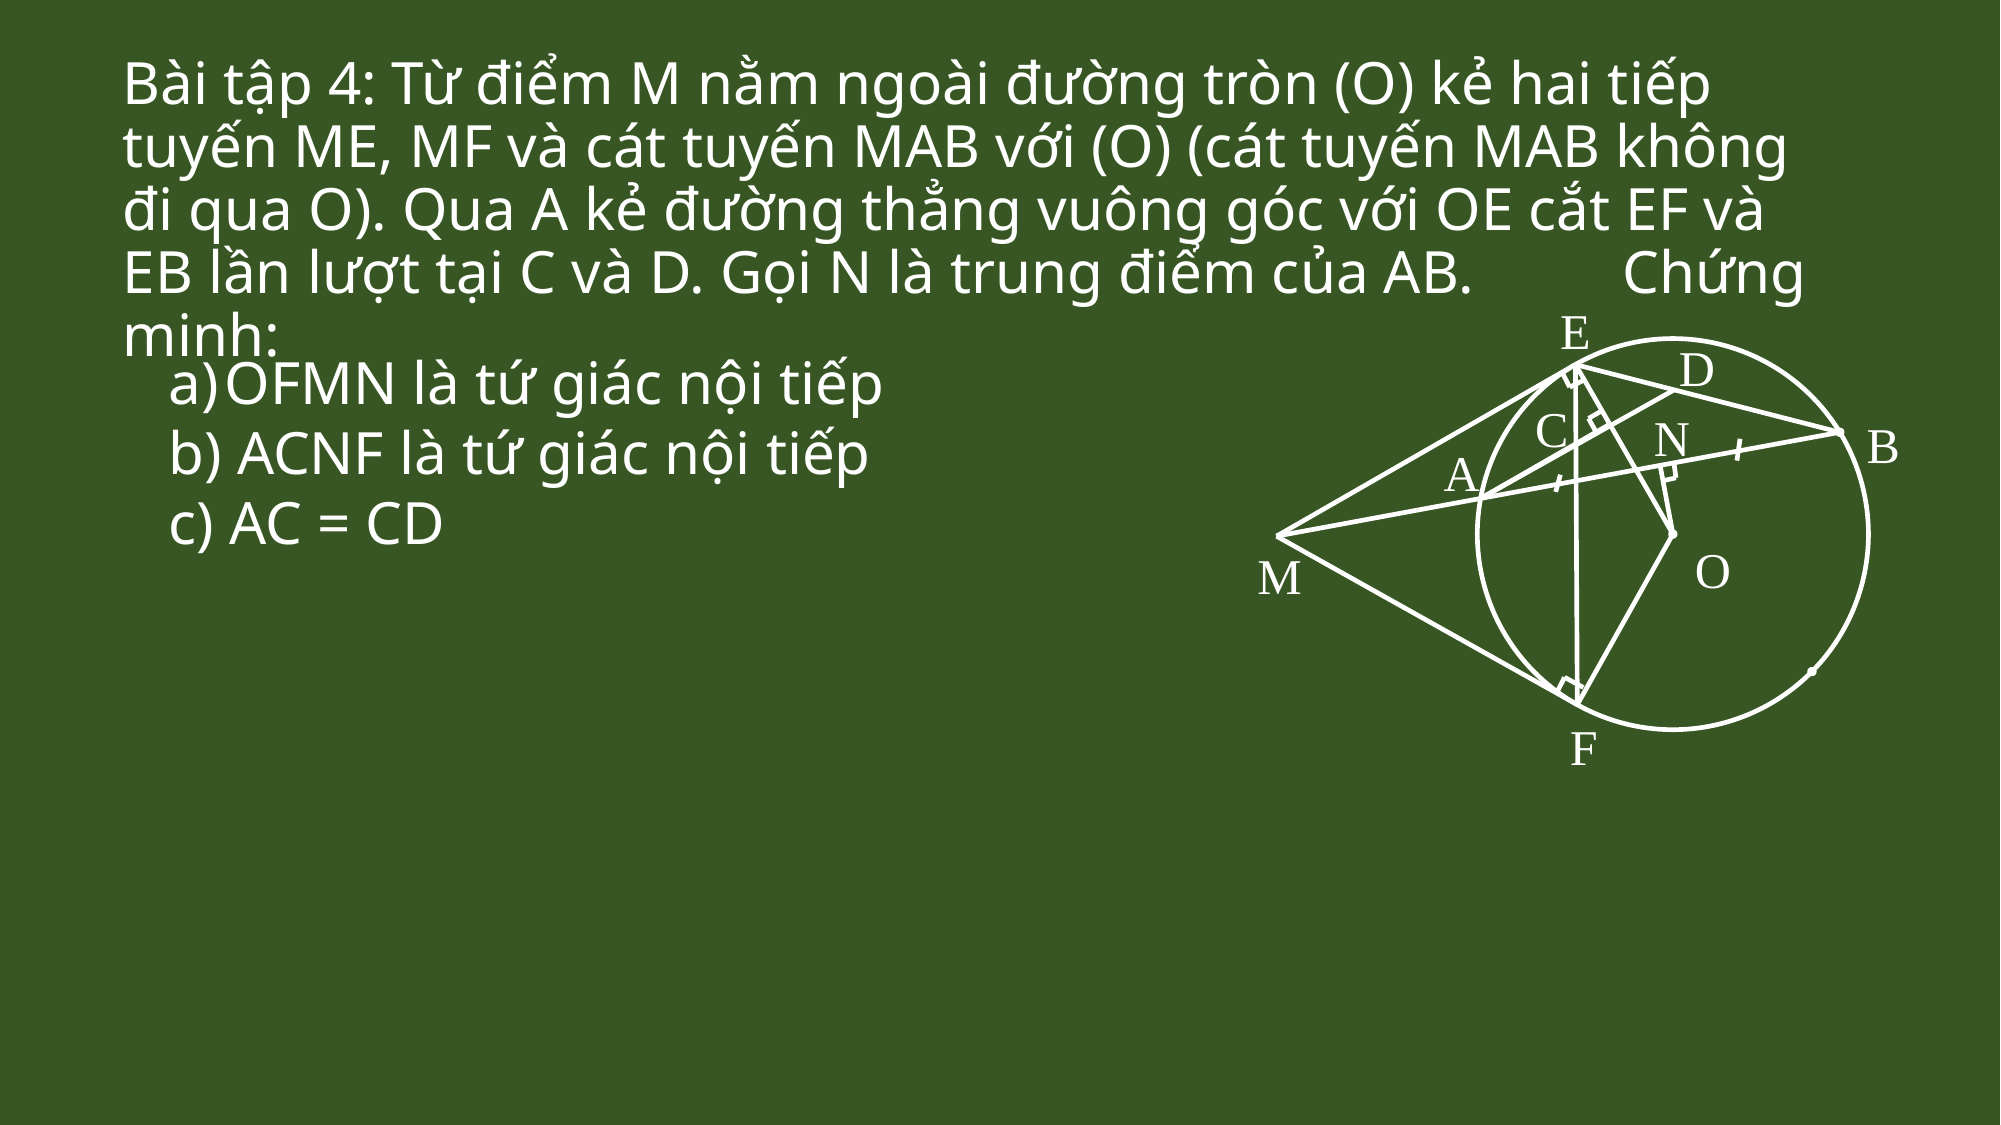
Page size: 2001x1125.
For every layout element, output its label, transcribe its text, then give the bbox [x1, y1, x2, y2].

text_box [1477, 338, 1869, 730]
text_box M [1257, 545, 1302, 606]
text_box OFMN là tứ giác nội tiếp b) ACNF là tứ giác nội tiếp c) AC = CD [153, 339, 935, 564]
text_box F [1569, 715, 1598, 776]
text_box D [1678, 336, 1716, 397]
text_box O [1694, 538, 1732, 599]
text_box N [1653, 406, 1690, 467]
text_box C [1534, 397, 1569, 458]
text_box [1235, 298, 1906, 764]
title Bài tập 4: Từ điểm M nằm ngoài đường tròn (O) kẻ hai tiếp tuyến ME, MF và cát tuyến MAB với (O) (cát tuyến MAB không đi qua O). Qua A kẻ đường thẳng vuông góc với OE cắt EF và EB lần lượt tại C và D. Gọi N là trung điểm của AB. Chứng minh: [107, 1, 1833, 422]
text_box A [1443, 440, 1480, 502]
text_box E [1559, 299, 1591, 360]
text_box B [1866, 413, 1901, 474]
